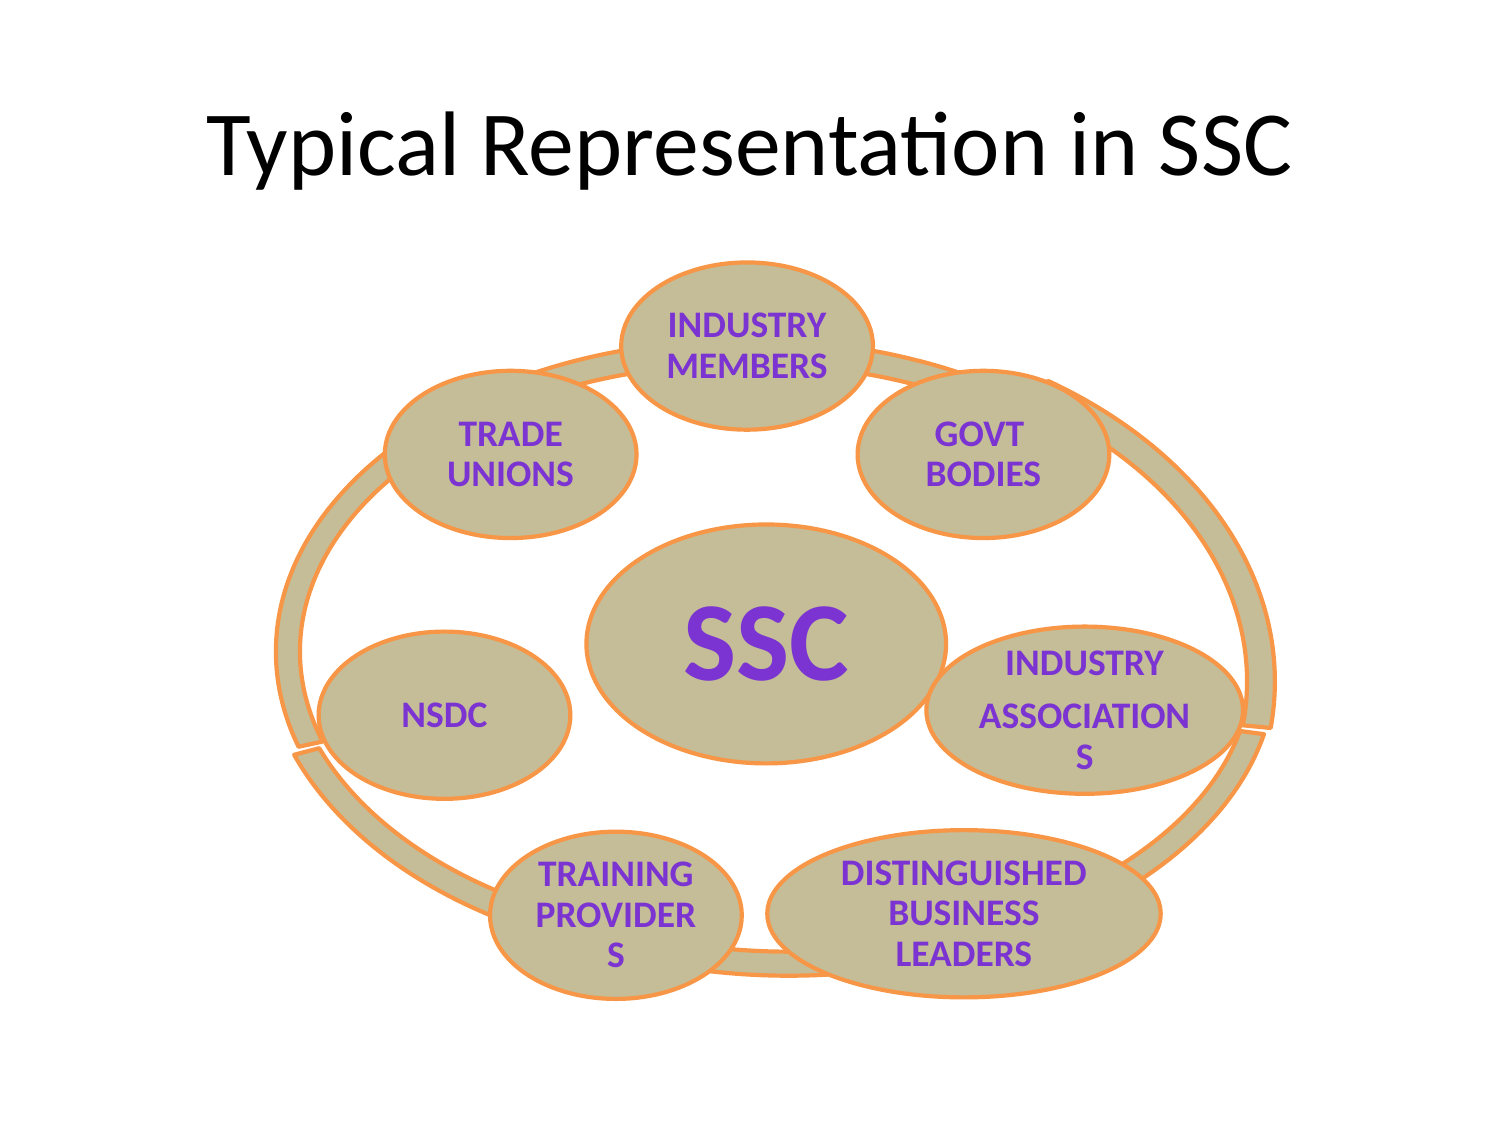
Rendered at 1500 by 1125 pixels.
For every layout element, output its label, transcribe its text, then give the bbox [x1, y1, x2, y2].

title Typical Representation in SSC [75, 45, 1425, 233]
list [74, 262, 1426, 1006]
